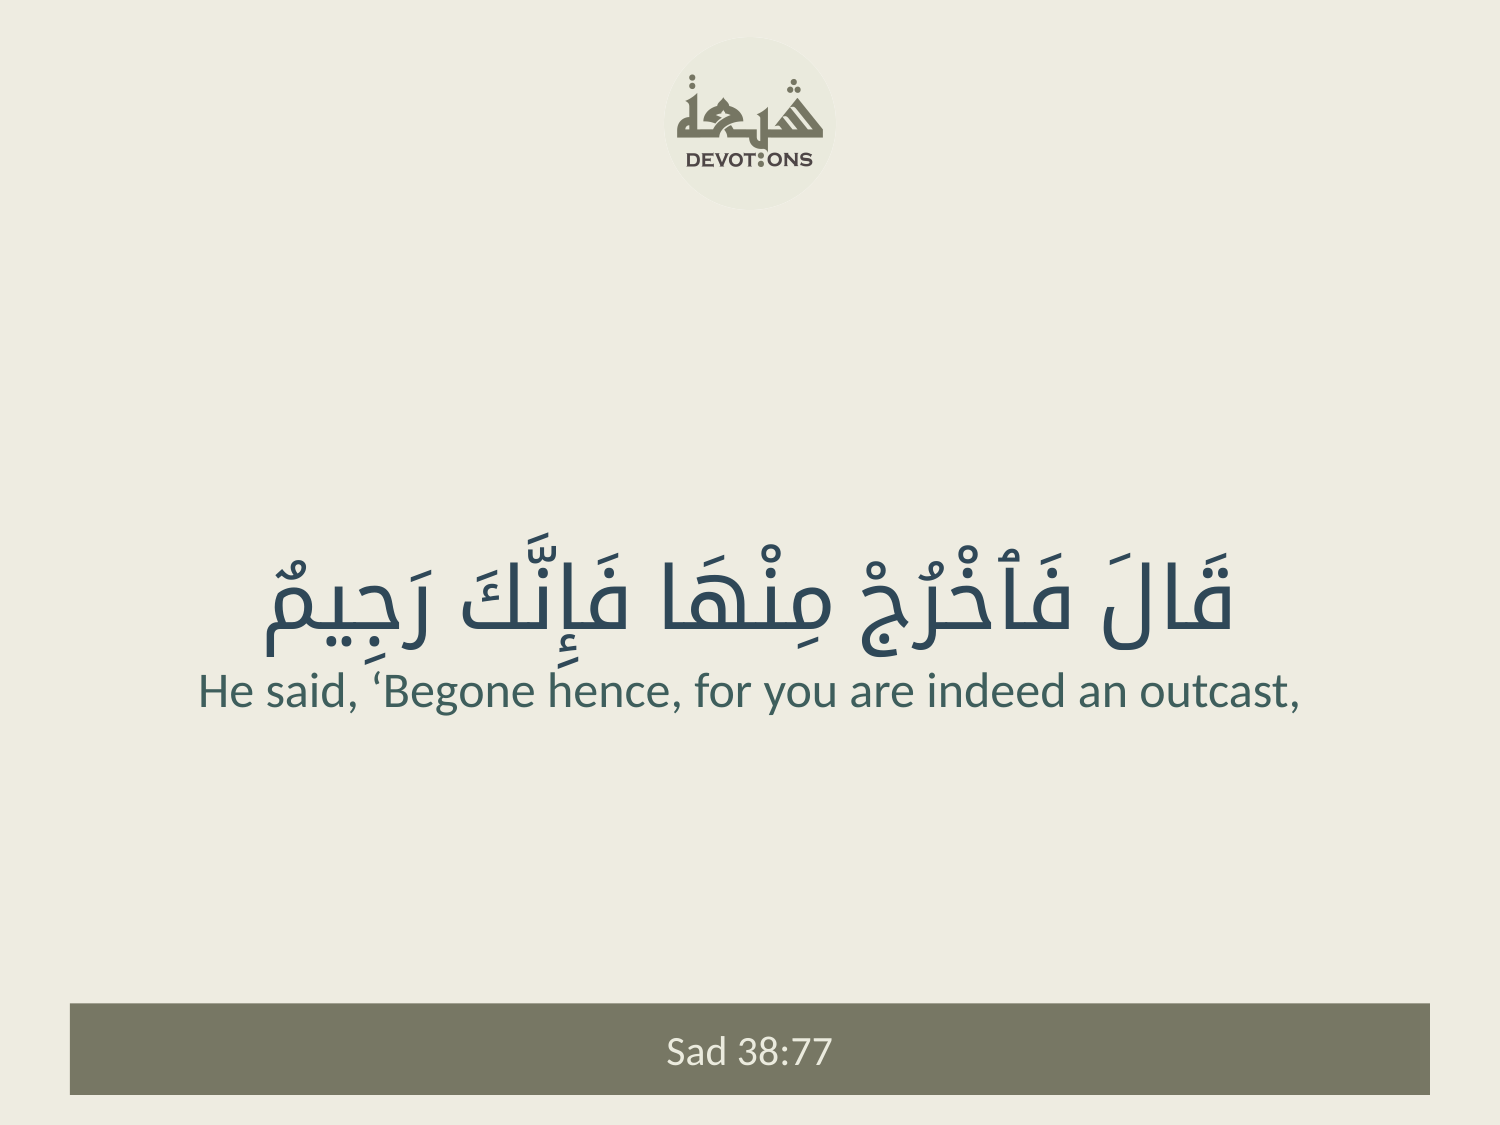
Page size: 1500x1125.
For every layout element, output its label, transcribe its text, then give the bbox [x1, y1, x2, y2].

picture [656, 29, 844, 203]
list قَالَ فَٱخْرُجْ مِنْهَا فَإِنَّكَ رَجِيمٌ He said, ‘Begone hence, for you are indeed an outcast, [69, 203, 1430, 1003]
list Sad 38:77 [69, 1003, 1430, 1095]
